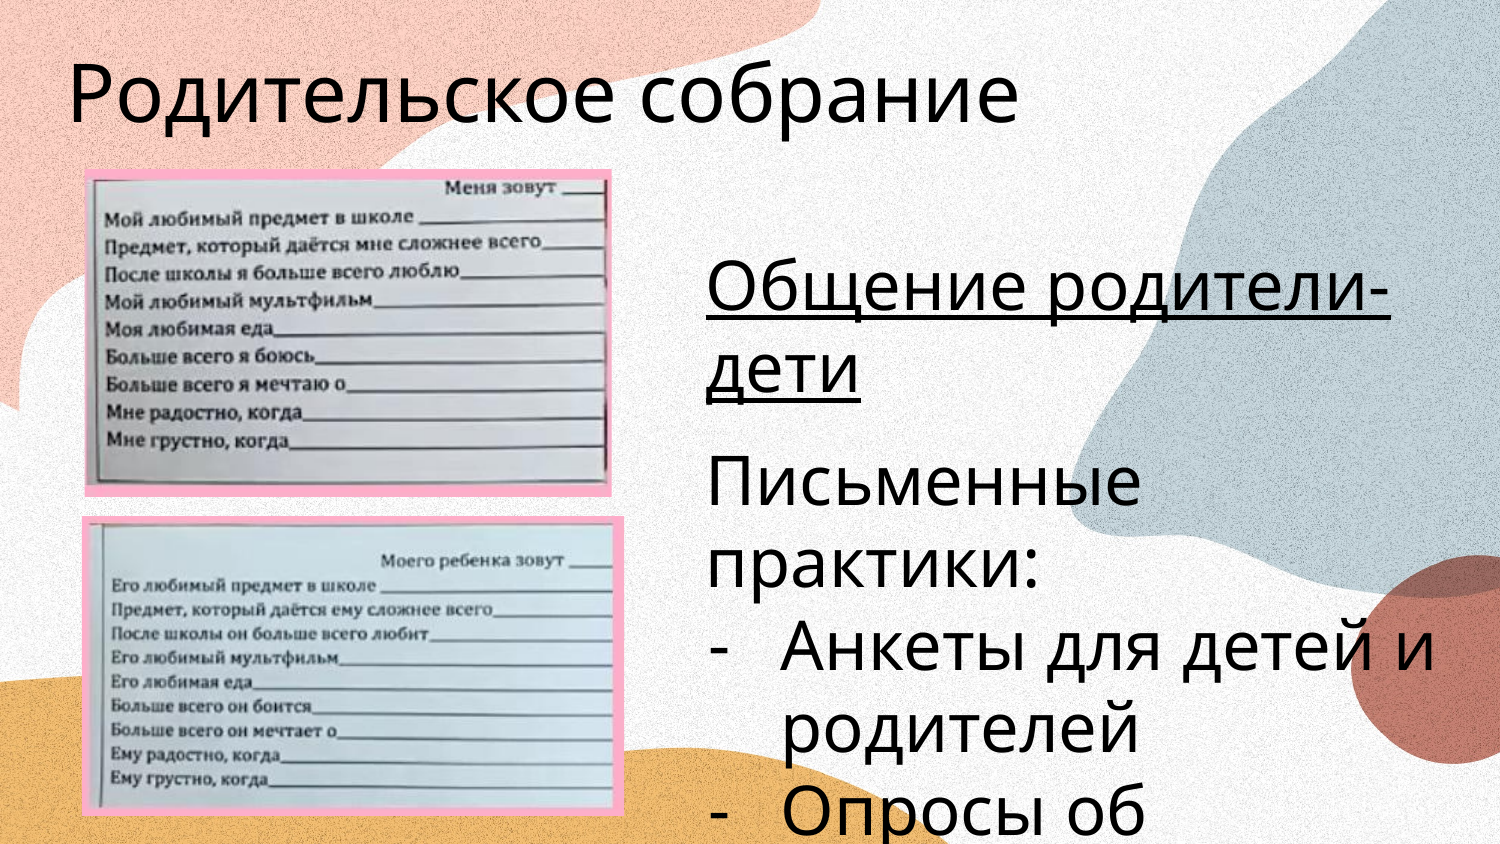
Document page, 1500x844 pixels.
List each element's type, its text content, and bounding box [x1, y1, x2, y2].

picture [0, 0, 1500, 844]
text_box Общение родители-дети [690, 226, 1468, 422]
text_box Письменные практики: Анкеты для детей и родителей Опросы об интересах [690, 422, 1468, 844]
title Родительское собрание [51, 26, 1449, 169]
